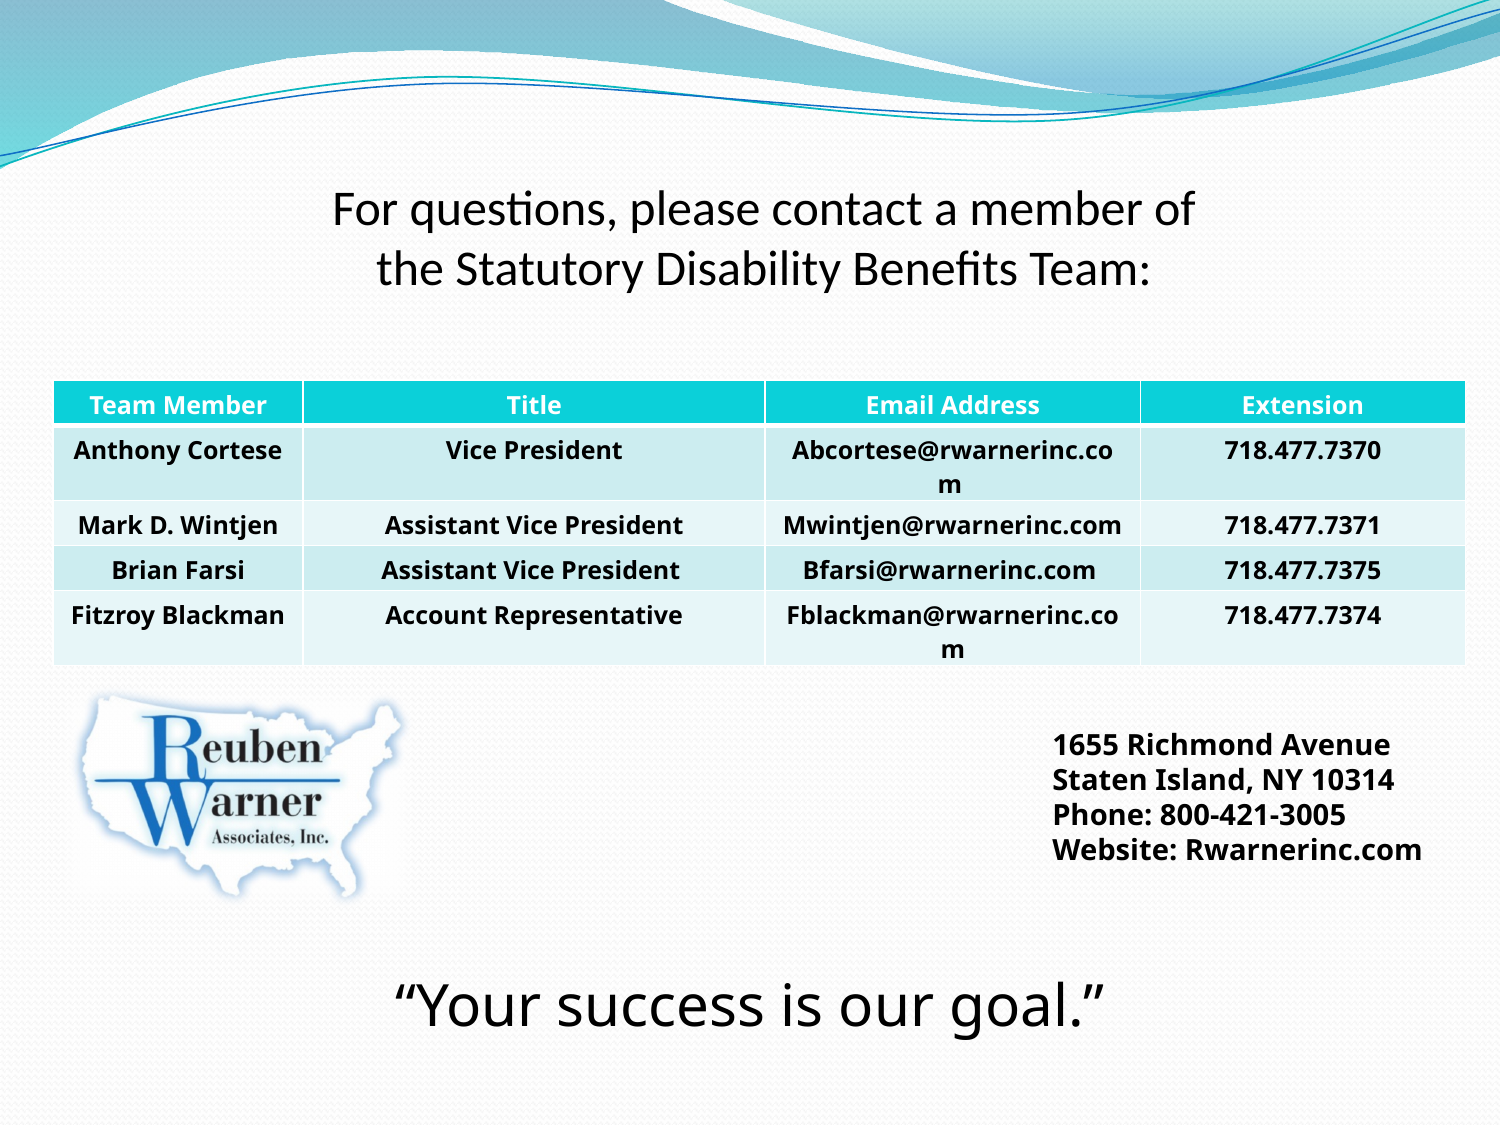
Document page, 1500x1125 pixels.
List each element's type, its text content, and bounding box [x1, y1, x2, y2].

table_cell Abcortese@rwarnerinc.com [766, 428, 1140, 500]
table_cell Anthony Cortese [54, 428, 302, 500]
table_cell Assistant Vice President [304, 501, 764, 545]
table_cell Bfarsi@rwarnerinc.com [766, 546, 1140, 590]
table_cell 718.477.7374 [1141, 591, 1465, 665]
table_cell Mwintjen@rwarnerinc.com [766, 501, 1140, 545]
table_header Email Address [766, 381, 1140, 423]
table_cell 718.477.7370 [1141, 428, 1465, 500]
table_header Extension [1141, 381, 1465, 423]
table_cell Vice President [304, 428, 764, 500]
text_box 1655 Richmond Avenue Staten Island, NY 10314 Phone: 800-421-3005 Website: Rwarnerinc.com [1037, 719, 1500, 874]
table_cell Brian Farsi [54, 546, 302, 590]
table_cell Fitzroy Blackman [54, 591, 302, 665]
table_header Title [304, 381, 764, 423]
table_cell Fblackman@rwarnerinc.com [766, 591, 1140, 665]
table_cell Mark D. Wintjen [54, 501, 302, 545]
table_cell Assistant Vice President [304, 546, 764, 590]
table_cell Account Representative [304, 591, 764, 665]
text_box “Your success is our goal.” [0, 961, 1500, 1046]
table_cell 718.477.7375 [1141, 546, 1465, 590]
table_cell 718.477.7371 [1141, 501, 1465, 545]
text_box For questions, please contact a member of the Statutory Disability Benefits Team: [237, 167, 1226, 303]
picture [49, 678, 426, 916]
table_header Team Member [54, 381, 302, 423]
